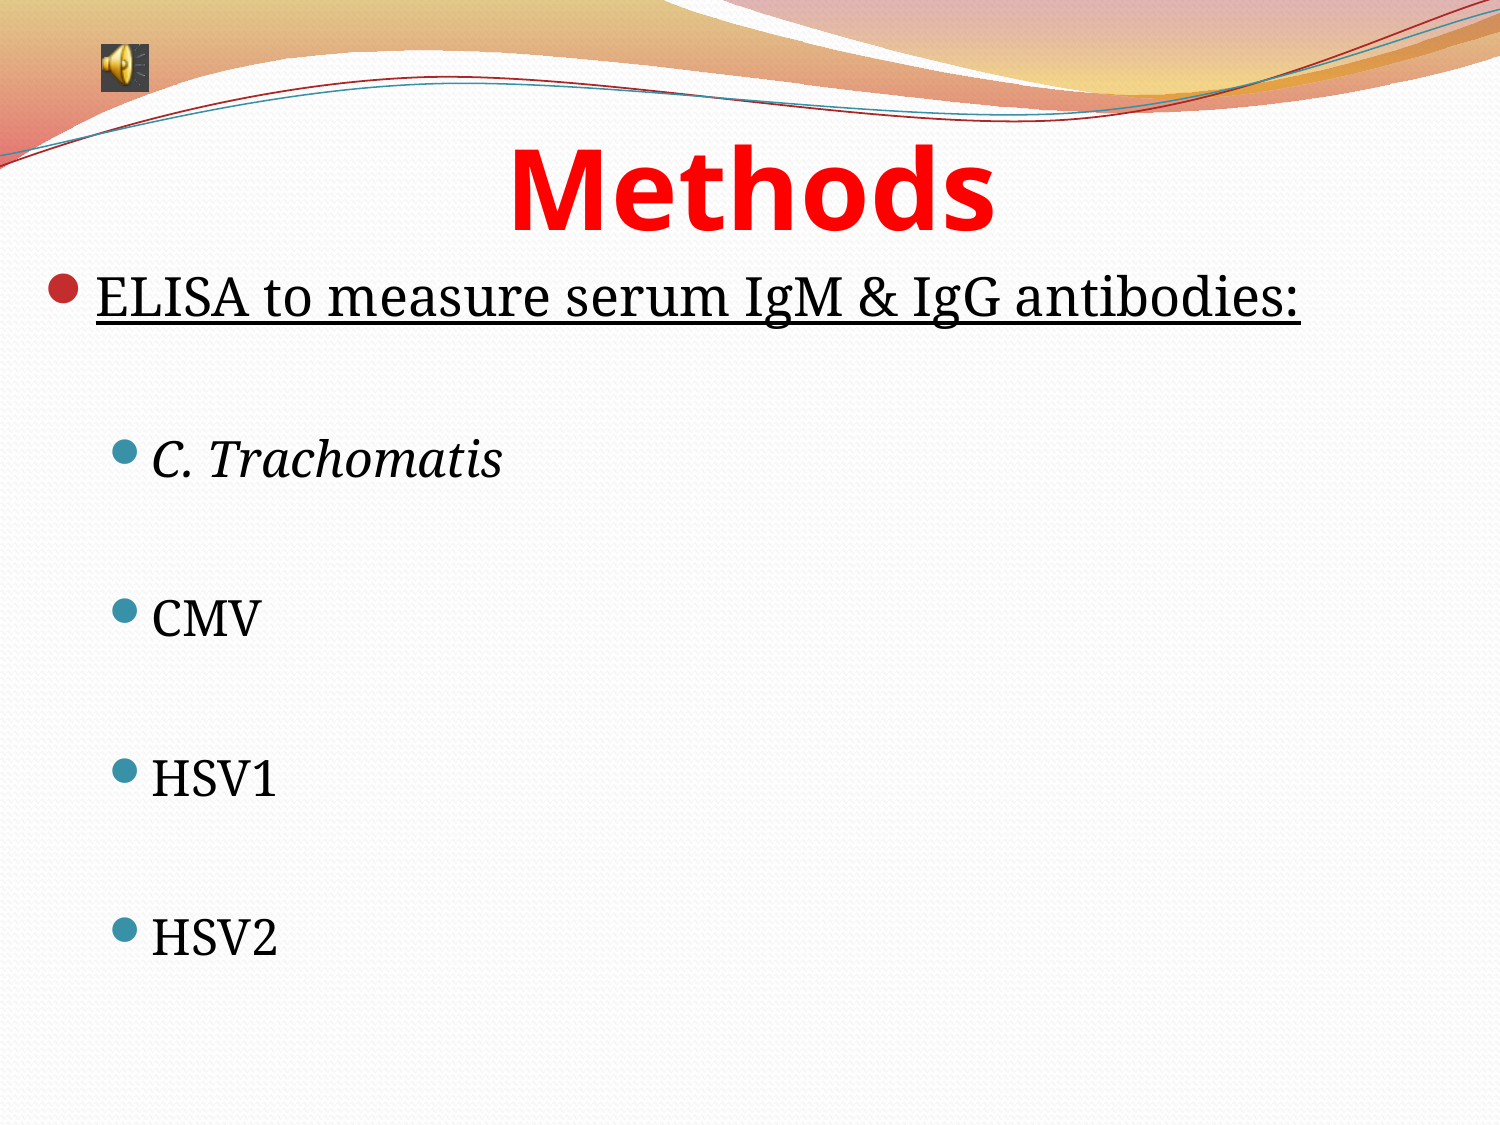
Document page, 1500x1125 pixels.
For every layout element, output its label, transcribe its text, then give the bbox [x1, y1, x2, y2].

title Methods [76, 113, 1427, 253]
list ELISA to measure serum IgM & IgG antibodies: C. Trachomatis CMV HSV1 HSV2 [29, 255, 1471, 1102]
picture [100, 42, 151, 93]
